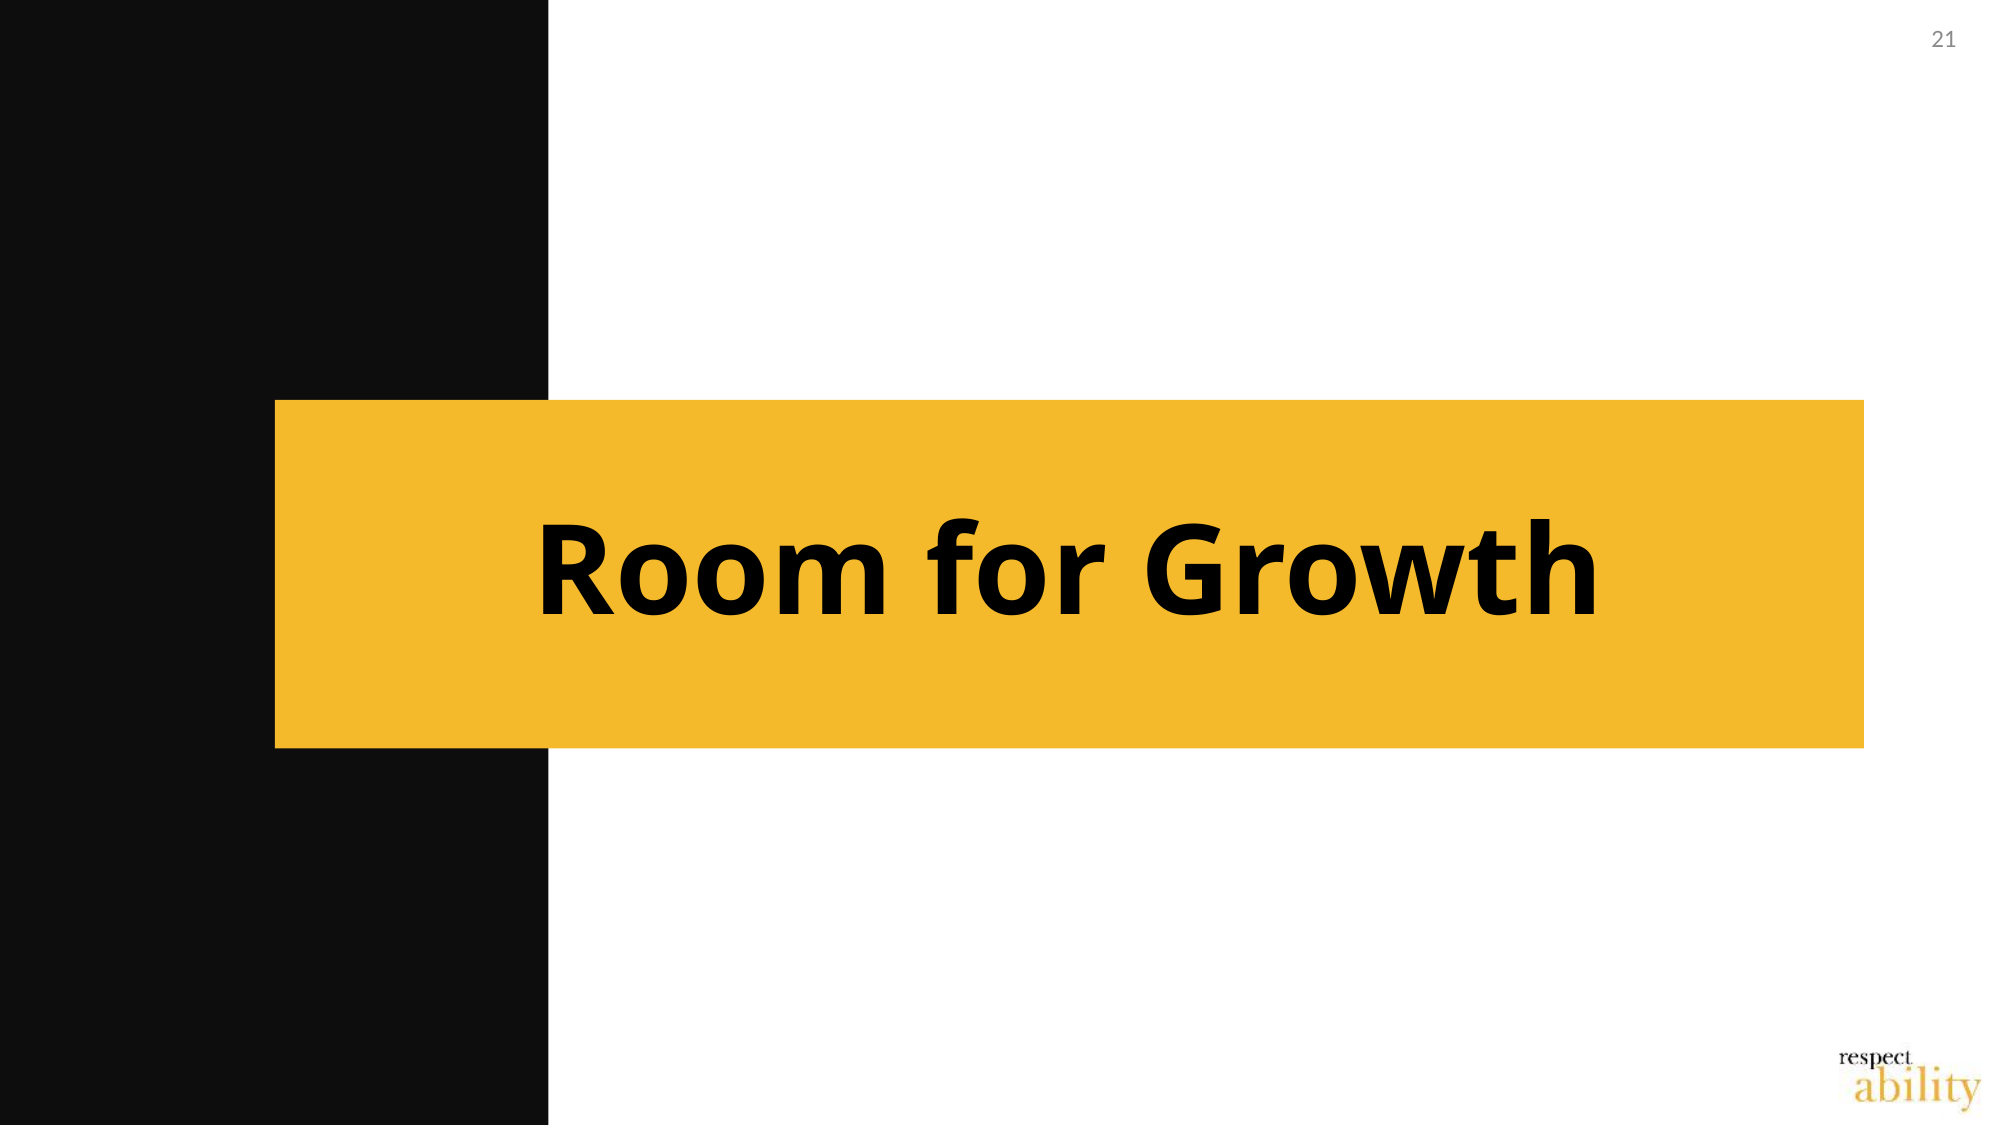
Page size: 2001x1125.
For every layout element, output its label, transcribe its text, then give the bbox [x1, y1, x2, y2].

picture [1839, 1042, 1982, 1120]
slide_number 21 [1521, 7, 1972, 68]
title Room for Growth [275, 399, 1862, 749]
